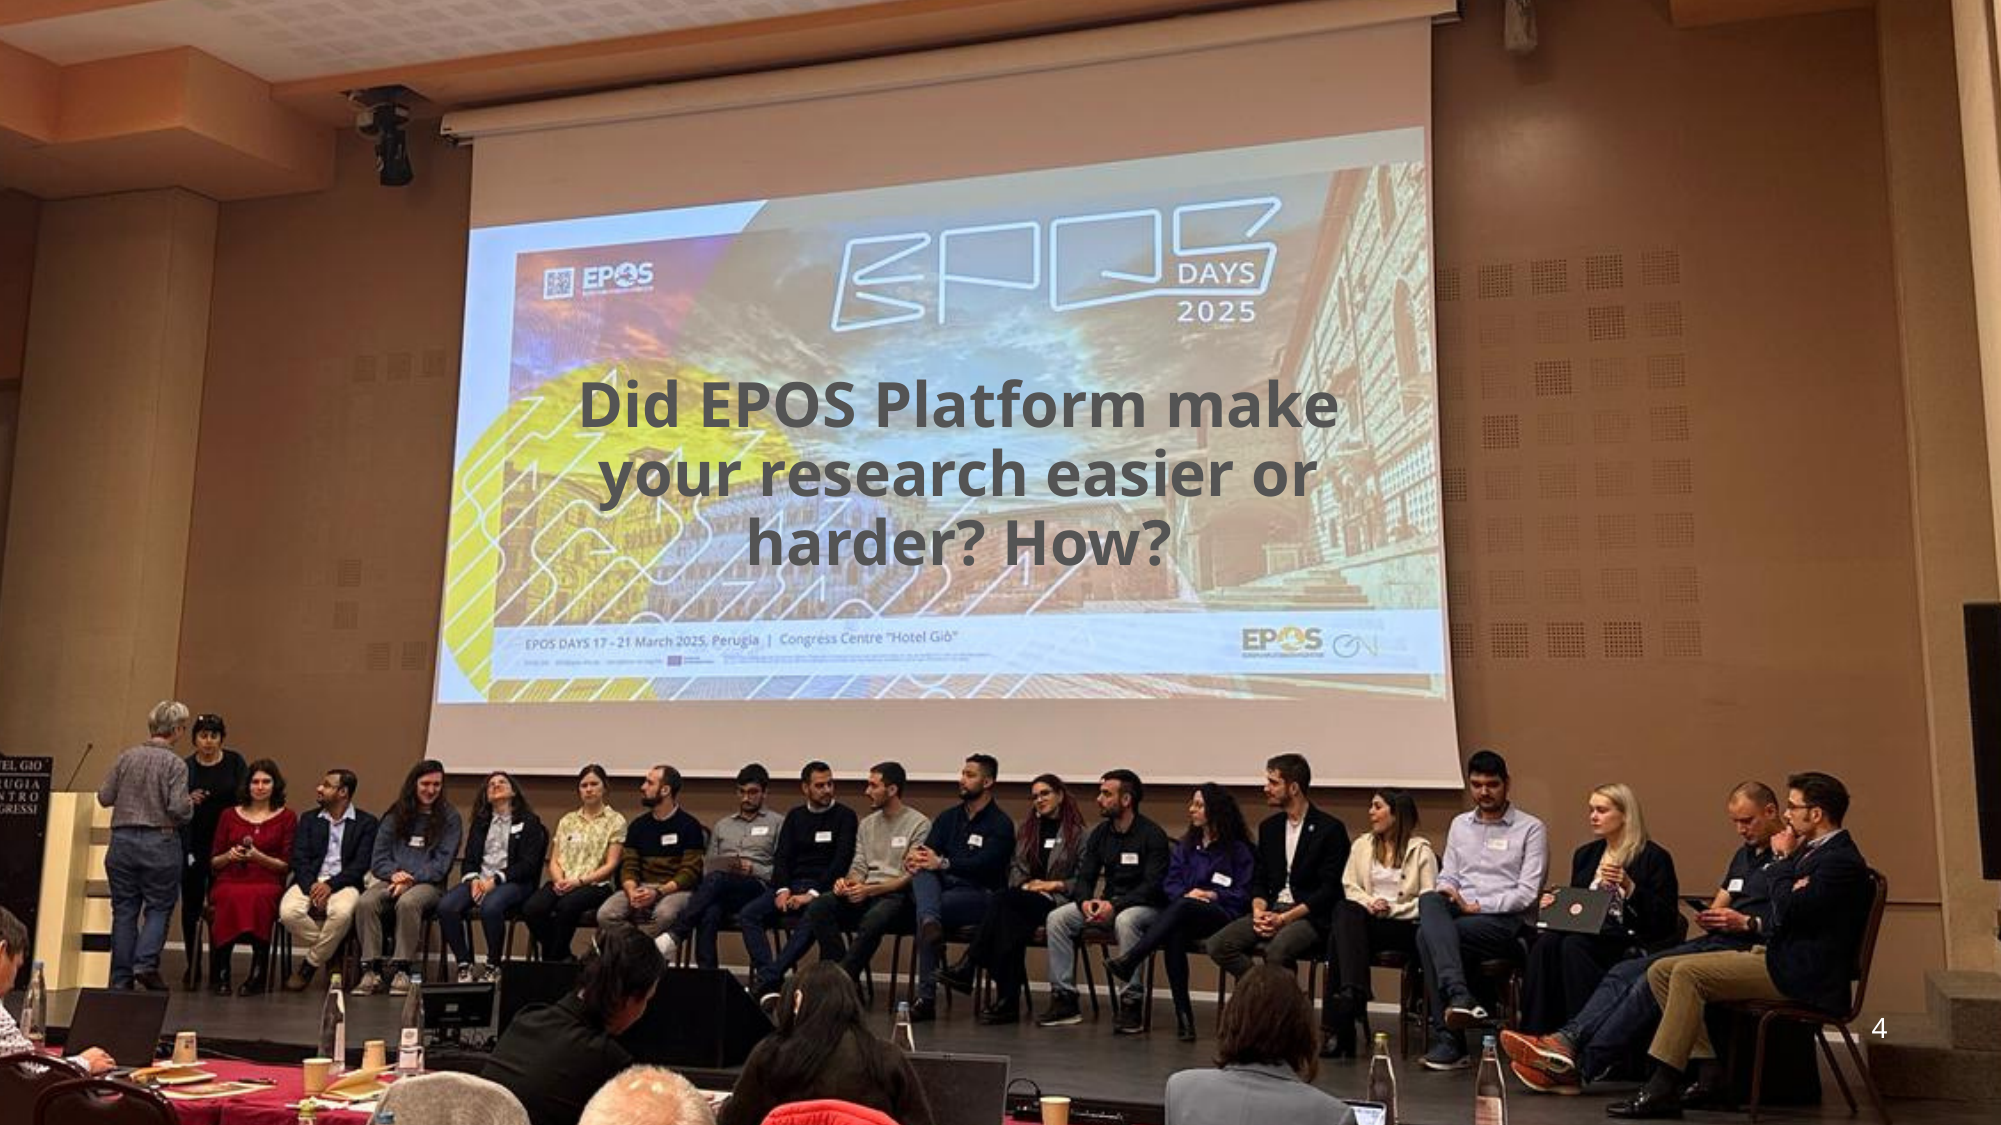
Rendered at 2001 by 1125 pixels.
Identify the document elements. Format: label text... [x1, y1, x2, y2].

text_box 4 [1870, 1005, 1889, 1045]
text_box [0, 0, 2000, 1125]
text_box Did EPOS Platform make your research easier or harder? How? [570, 371, 1348, 578]
